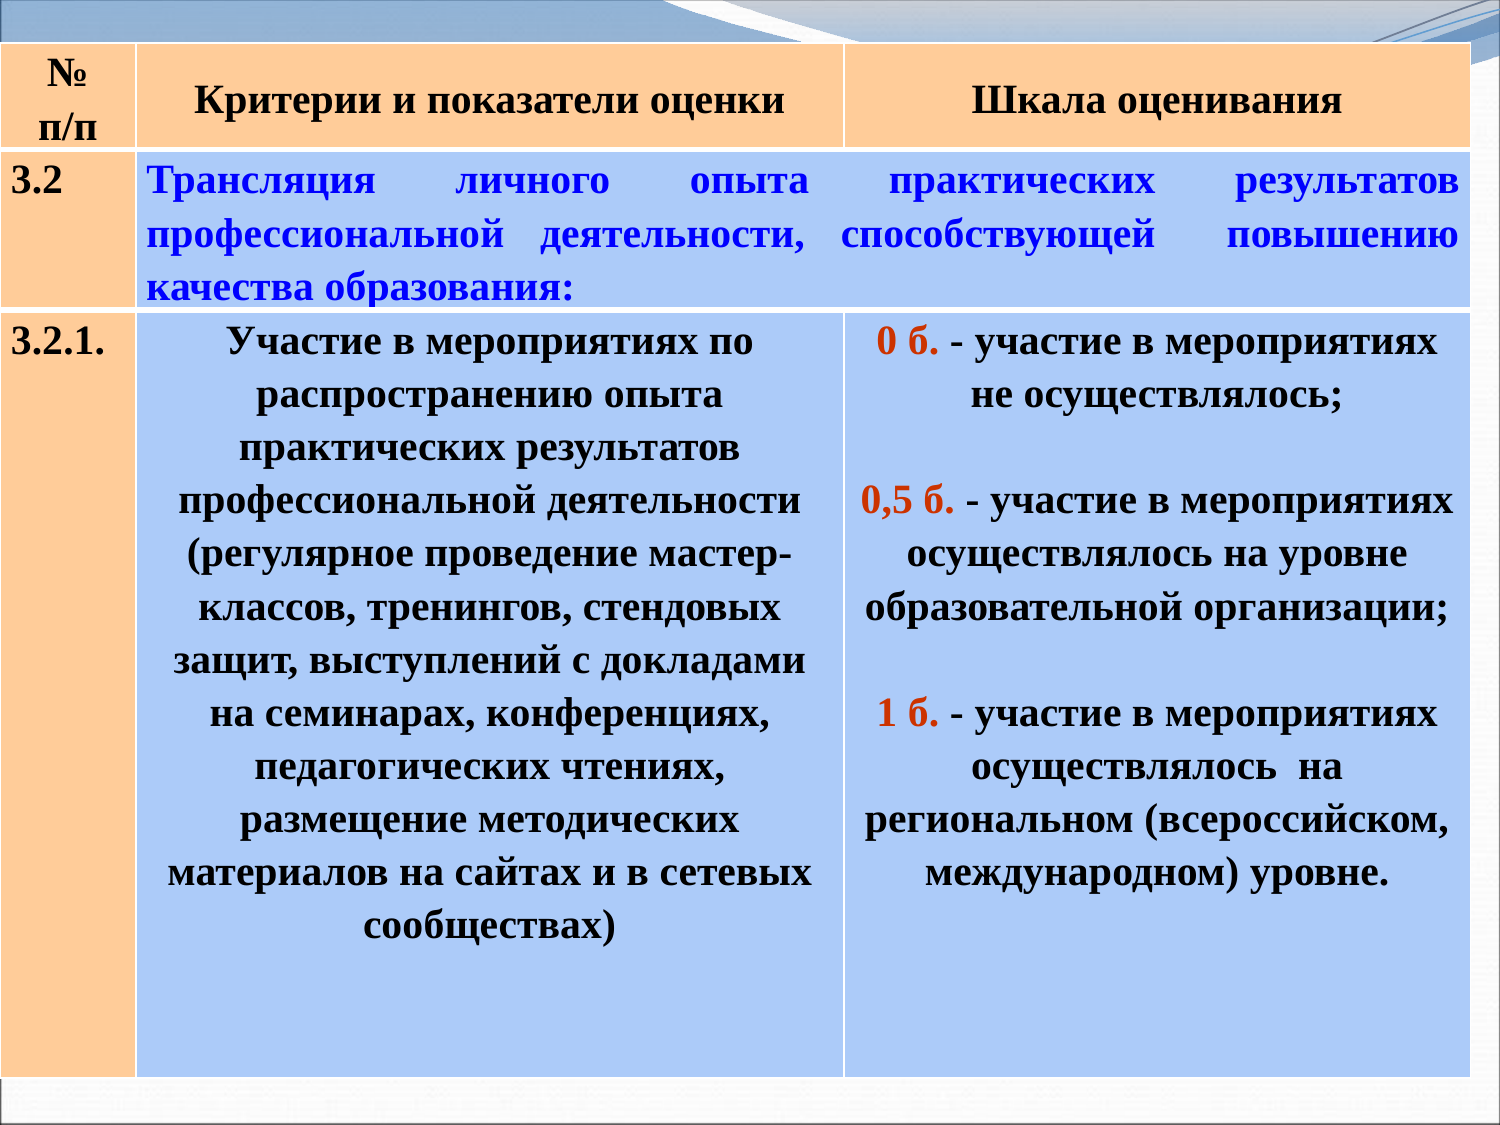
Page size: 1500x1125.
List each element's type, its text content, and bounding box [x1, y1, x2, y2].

picture [1473, 37, 1500, 41]
picture [0, 0, 1374, 42]
picture [0, 56, 1500, 1125]
table_header № п/п [1, 44, 135, 147]
table_cell 0 б. - участие в мероприятиях не осуществлялось; 0,5 б. - участие в мероприятиях осуществлялось на уровне образовательной организации; 1 б. - участие в мероприятиях осуществлялось на региональном (всероссийском, международном) уровне. [845, 313, 1470, 1077]
table_cell Трансляция личного опыта практических результатов профессиональной деятельности, способствующей повышению качества образования: [137, 152, 1470, 307]
table_header Критерии и показатели оценки [137, 44, 843, 147]
table_cell 3.2.1. [1, 313, 135, 1077]
table_header Шкала оценивания [845, 44, 1470, 147]
table_cell 3.2 [1, 152, 135, 307]
table_cell Участие в мероприятиях по распространению опыта практических результатов профессиональной деятельности (регулярное проведение мастер-классов, тренингов, стендовых защит, выступлений с докладами на семинарах, конференциях, педагогических чтениях, размещение методических материалов на сайтах и в сетевых сообществах) [137, 313, 843, 1077]
